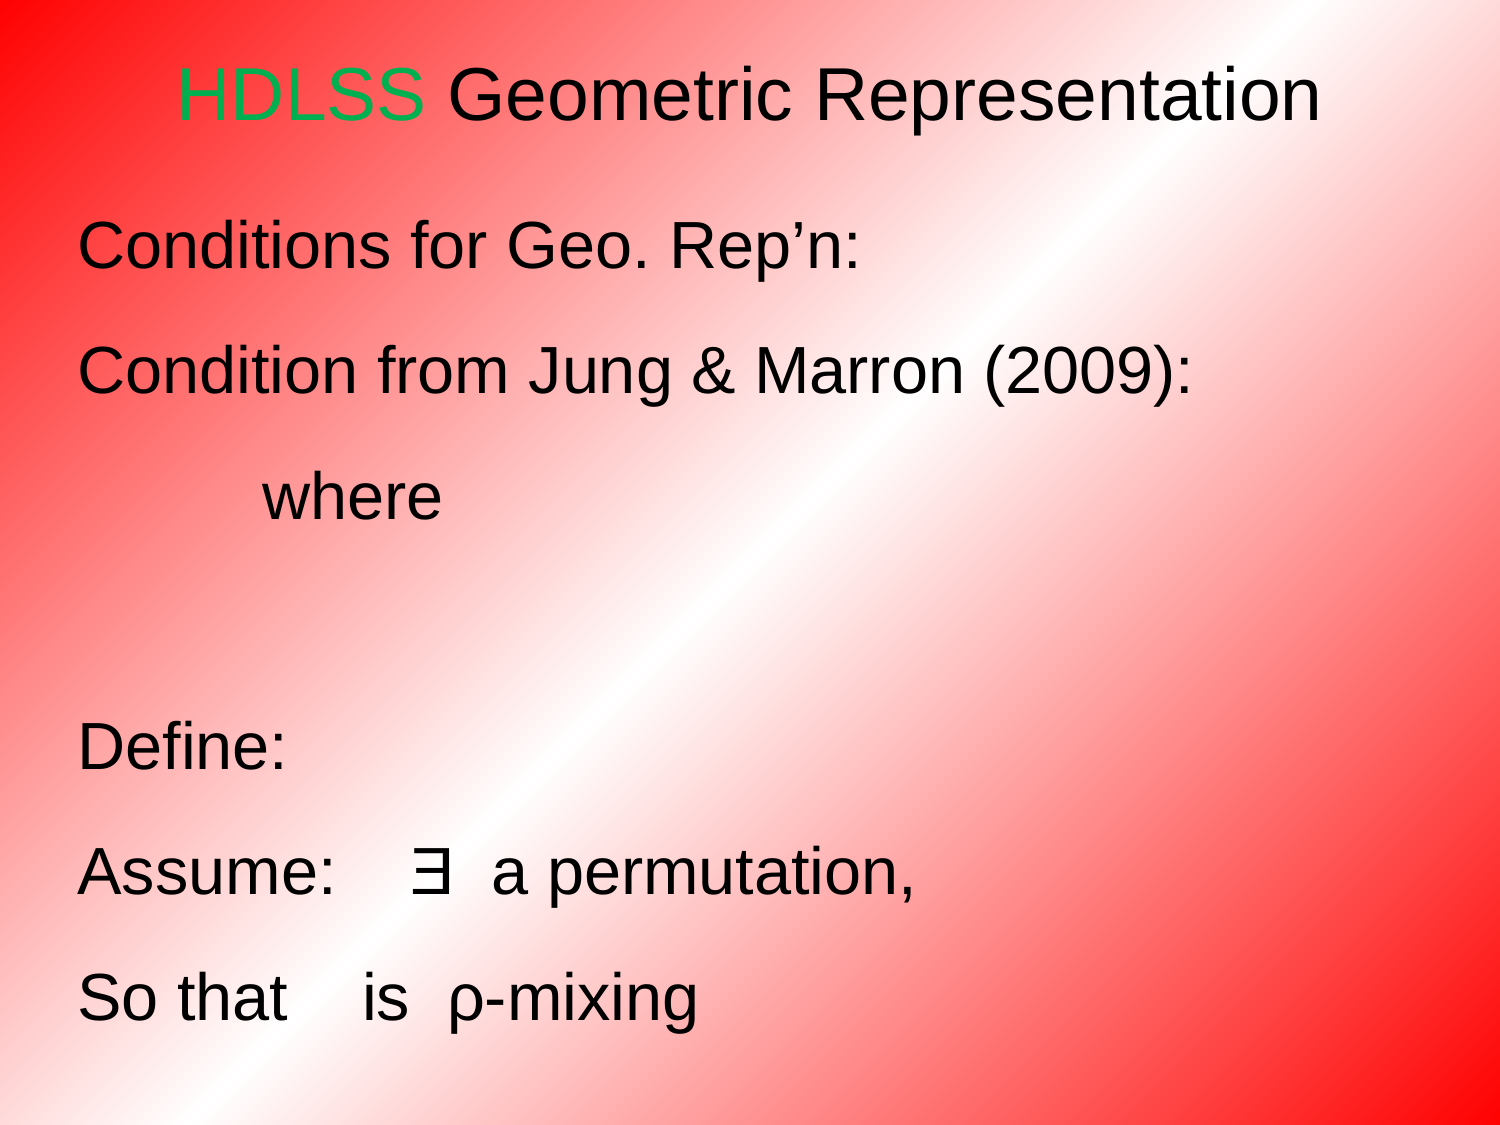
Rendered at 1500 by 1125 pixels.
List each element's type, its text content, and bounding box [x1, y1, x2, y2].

title HDLSS Geometric Representation [118, 50, 1382, 131]
